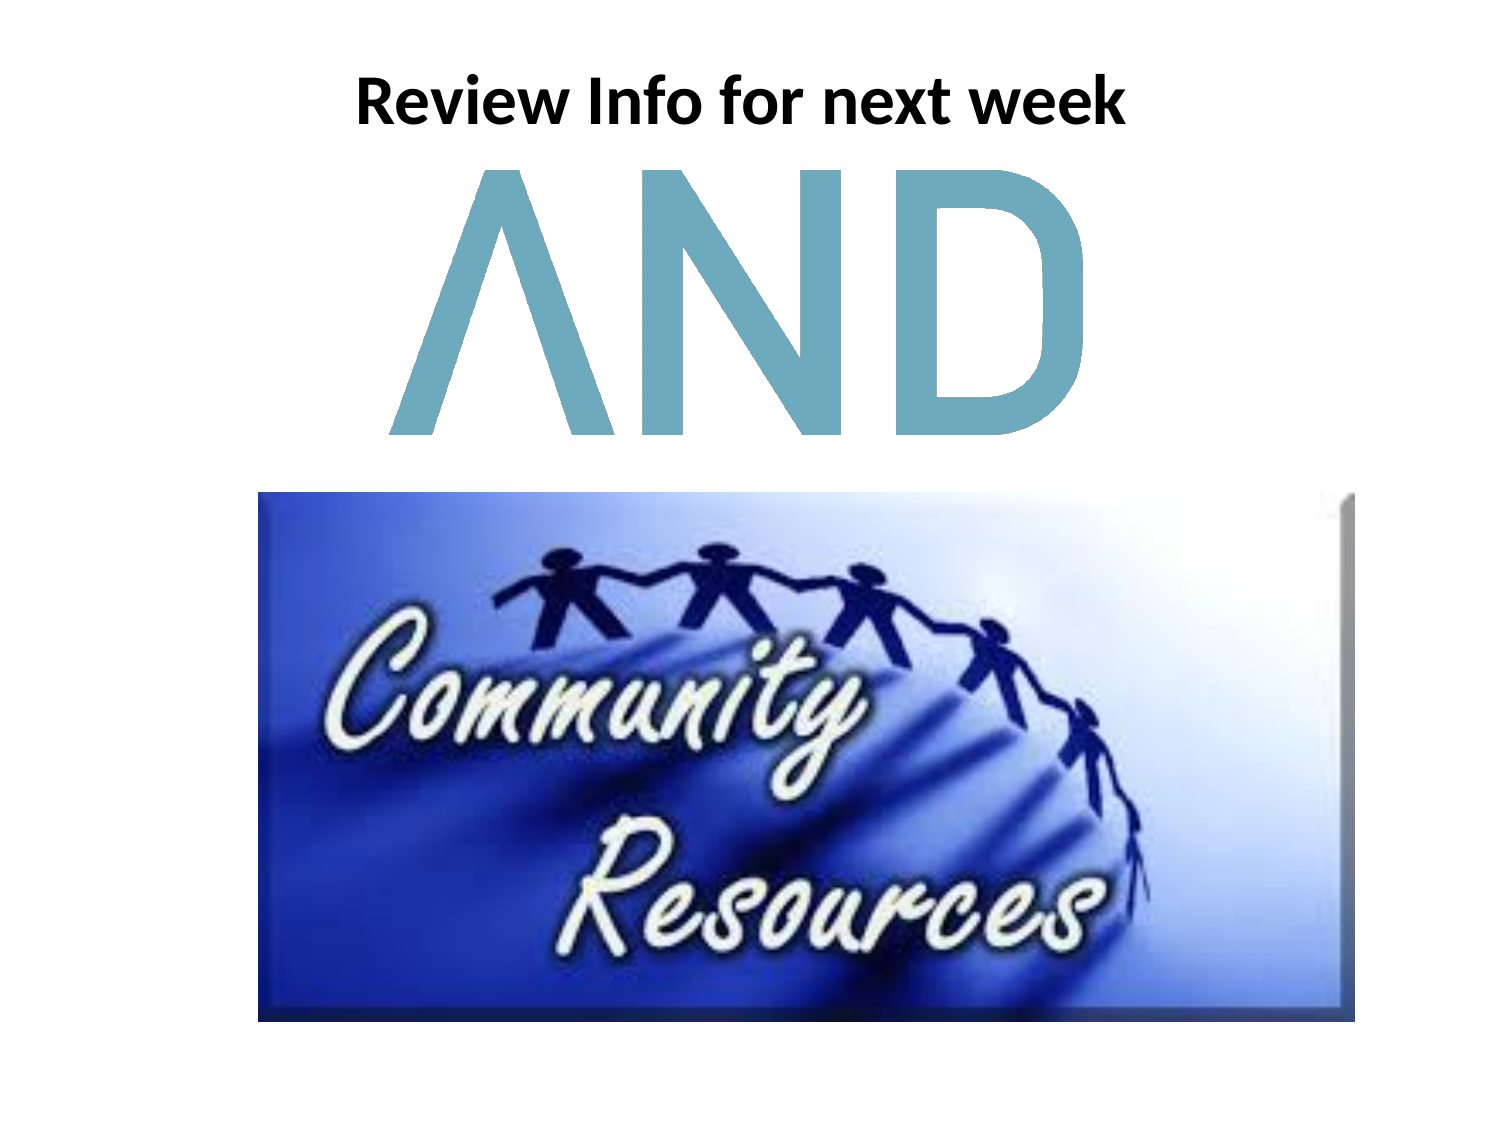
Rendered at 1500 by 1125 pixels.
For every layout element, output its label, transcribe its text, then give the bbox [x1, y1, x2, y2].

picture [388, 170, 1083, 435]
picture [258, 492, 1355, 1023]
title Review Info for next week [75, 45, 1425, 233]
